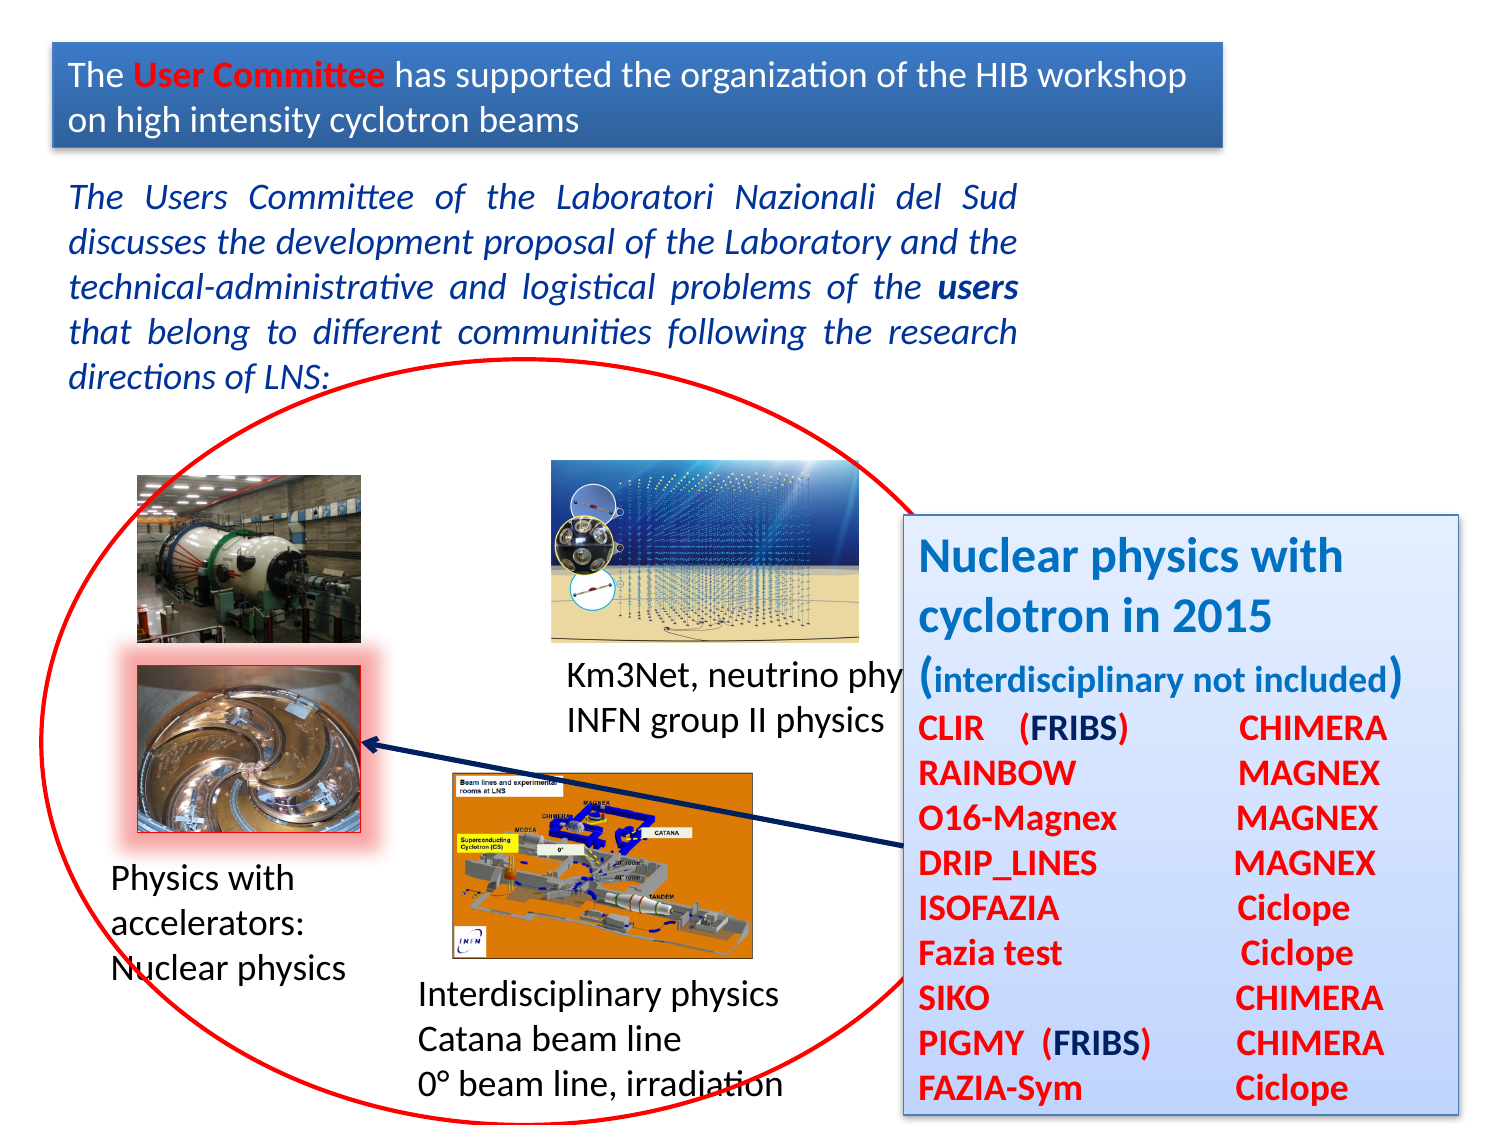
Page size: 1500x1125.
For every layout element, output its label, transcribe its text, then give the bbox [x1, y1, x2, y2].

text_box The Users Committee of the Laboratori Nazionali del Sud discusses the development proposal of the Laboratory and the technical-administrative and logistical problems of the users that belong to different communities following the research directions of LNS: [53, 164, 1034, 405]
text_box The User Committee has supported the organization of the HIB workshop on high intensity cyclotron beams [52, 42, 1223, 148]
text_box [360, 514, 1459, 1122]
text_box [41, 358, 1007, 1125]
